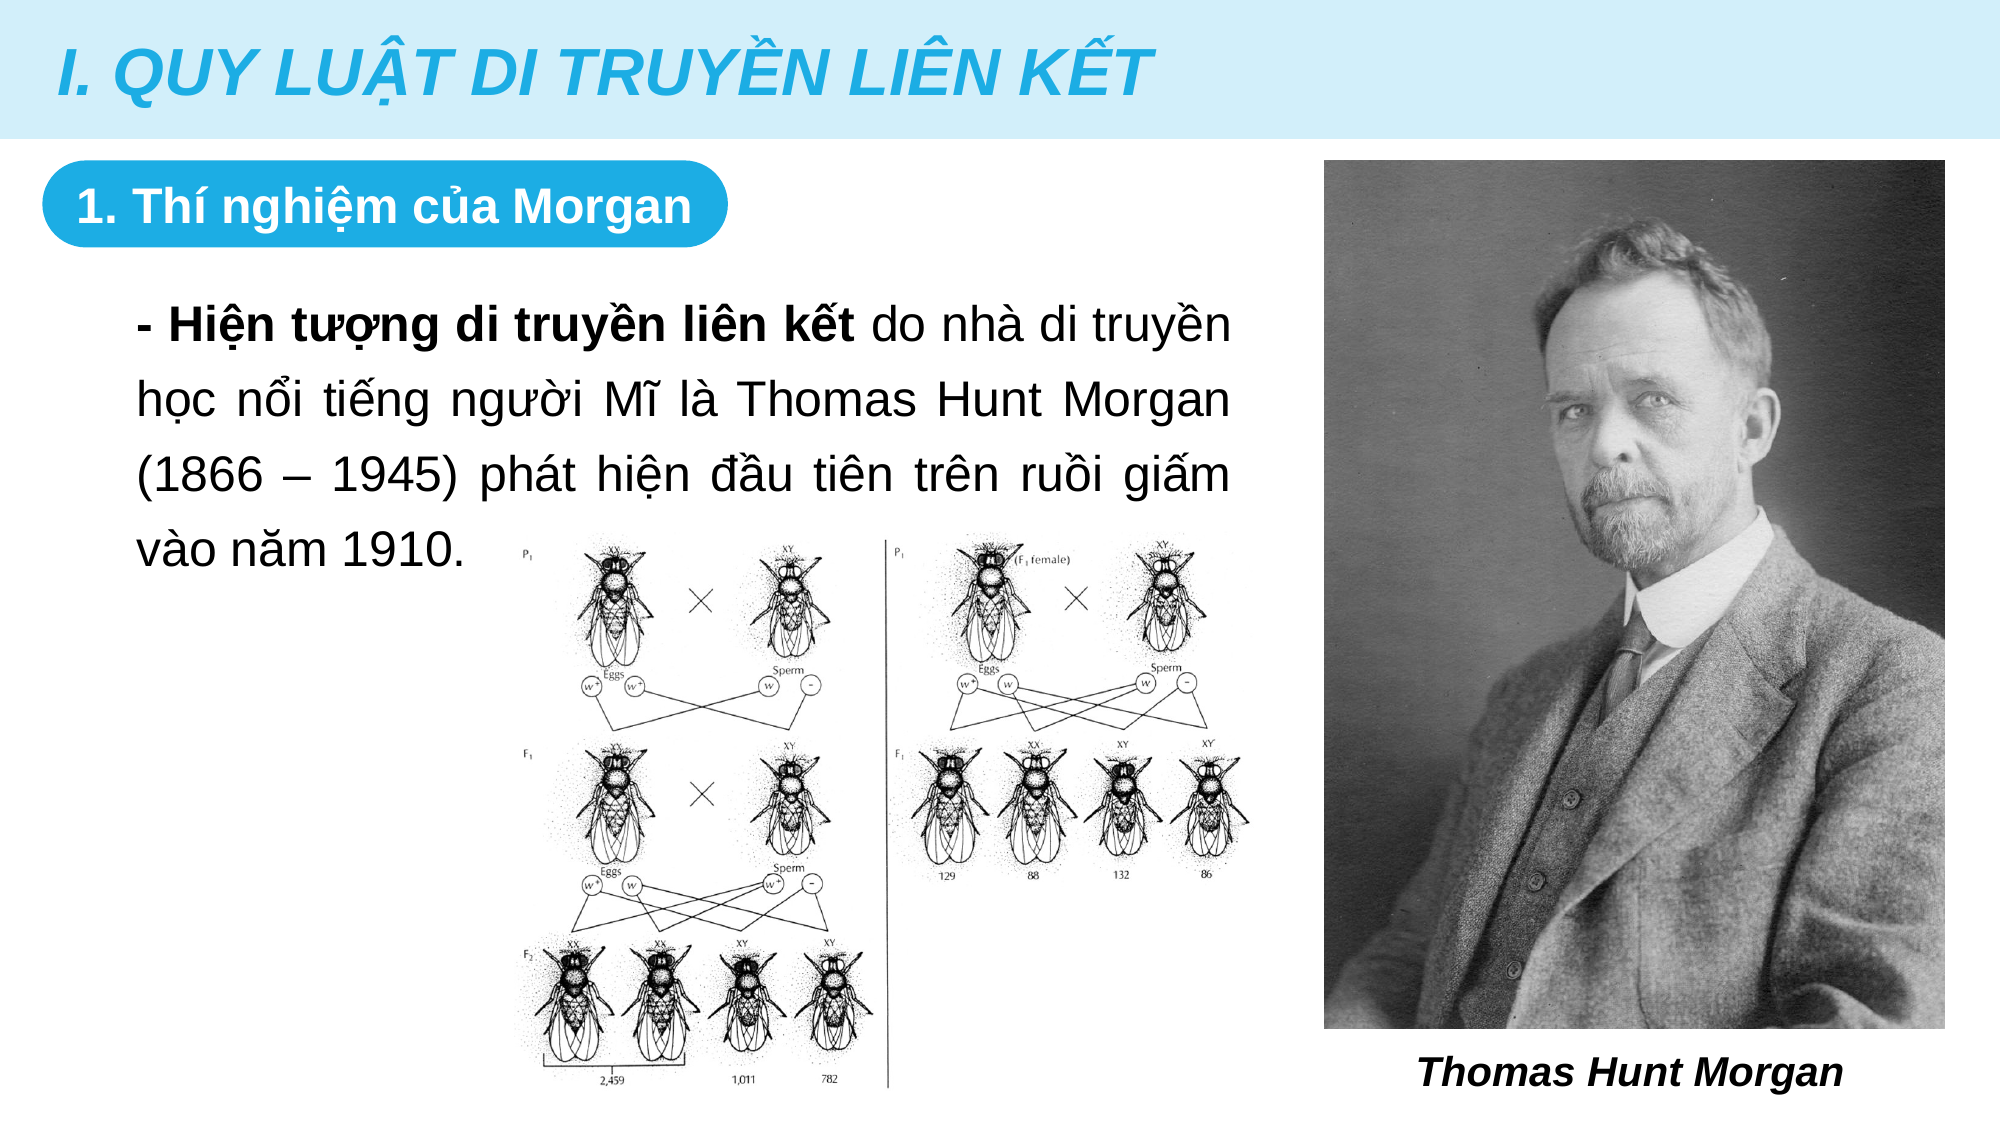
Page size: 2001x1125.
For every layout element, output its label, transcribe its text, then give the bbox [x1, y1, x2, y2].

text_box - Hiện tượng di truyền liên kết do nhà di truyền học nổi tiếng người Mĩ là Thomas Hunt Morgan (1866 – 1945) phát hiện đầu tiên trên ruồi giấm vào năm 1910. [121, 268, 1247, 584]
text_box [1315, 160, 1945, 1104]
picture [493, 510, 1273, 1107]
text_box [0, 0, 2000, 140]
text_box 1. Thí nghiệm của Morgan [41, 159, 730, 249]
text_box I. QUY LUẬT DI TRUYỀN LIÊN KẾT [42, 21, 1218, 117]
